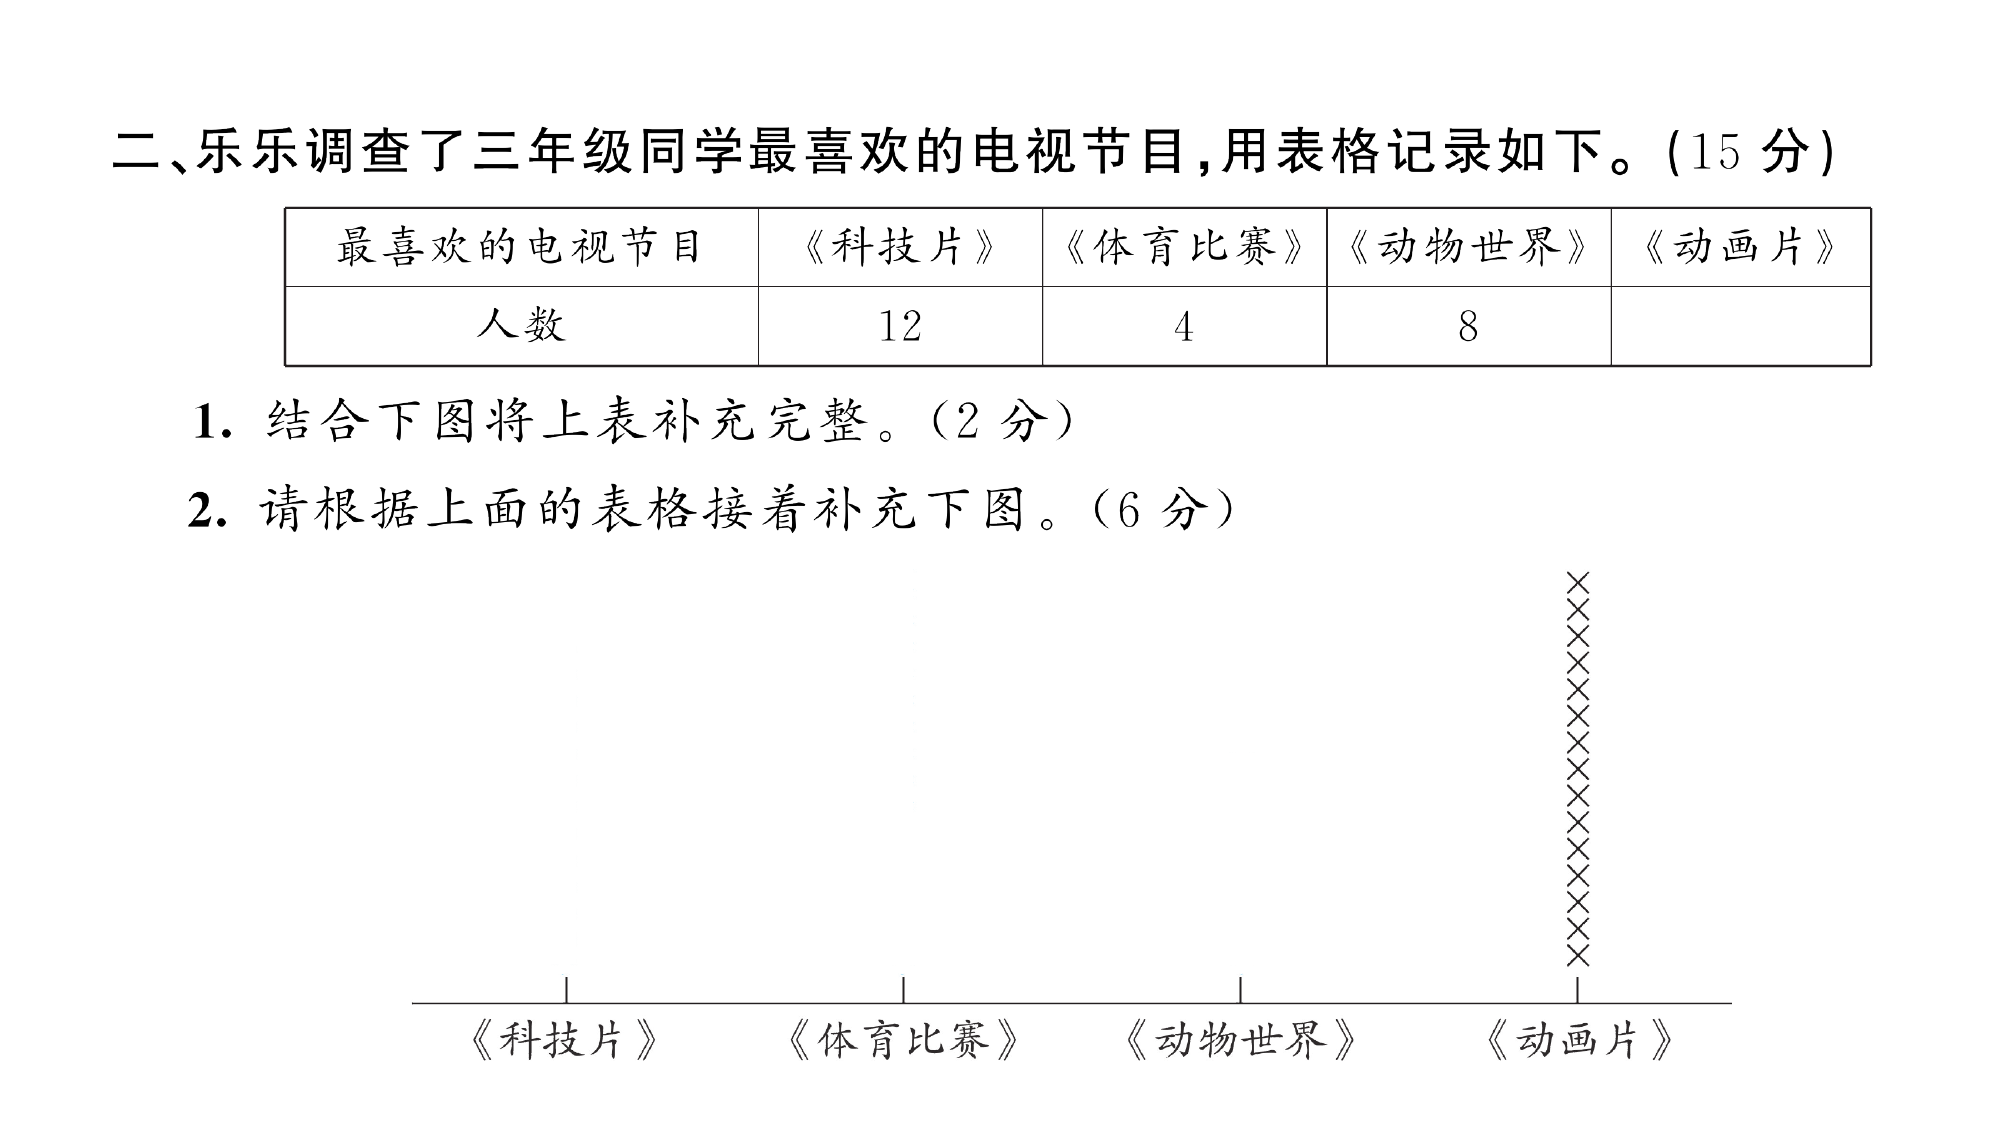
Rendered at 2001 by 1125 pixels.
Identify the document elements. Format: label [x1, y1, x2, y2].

picture [184, 466, 2000, 1070]
picture [109, 101, 2000, 460]
